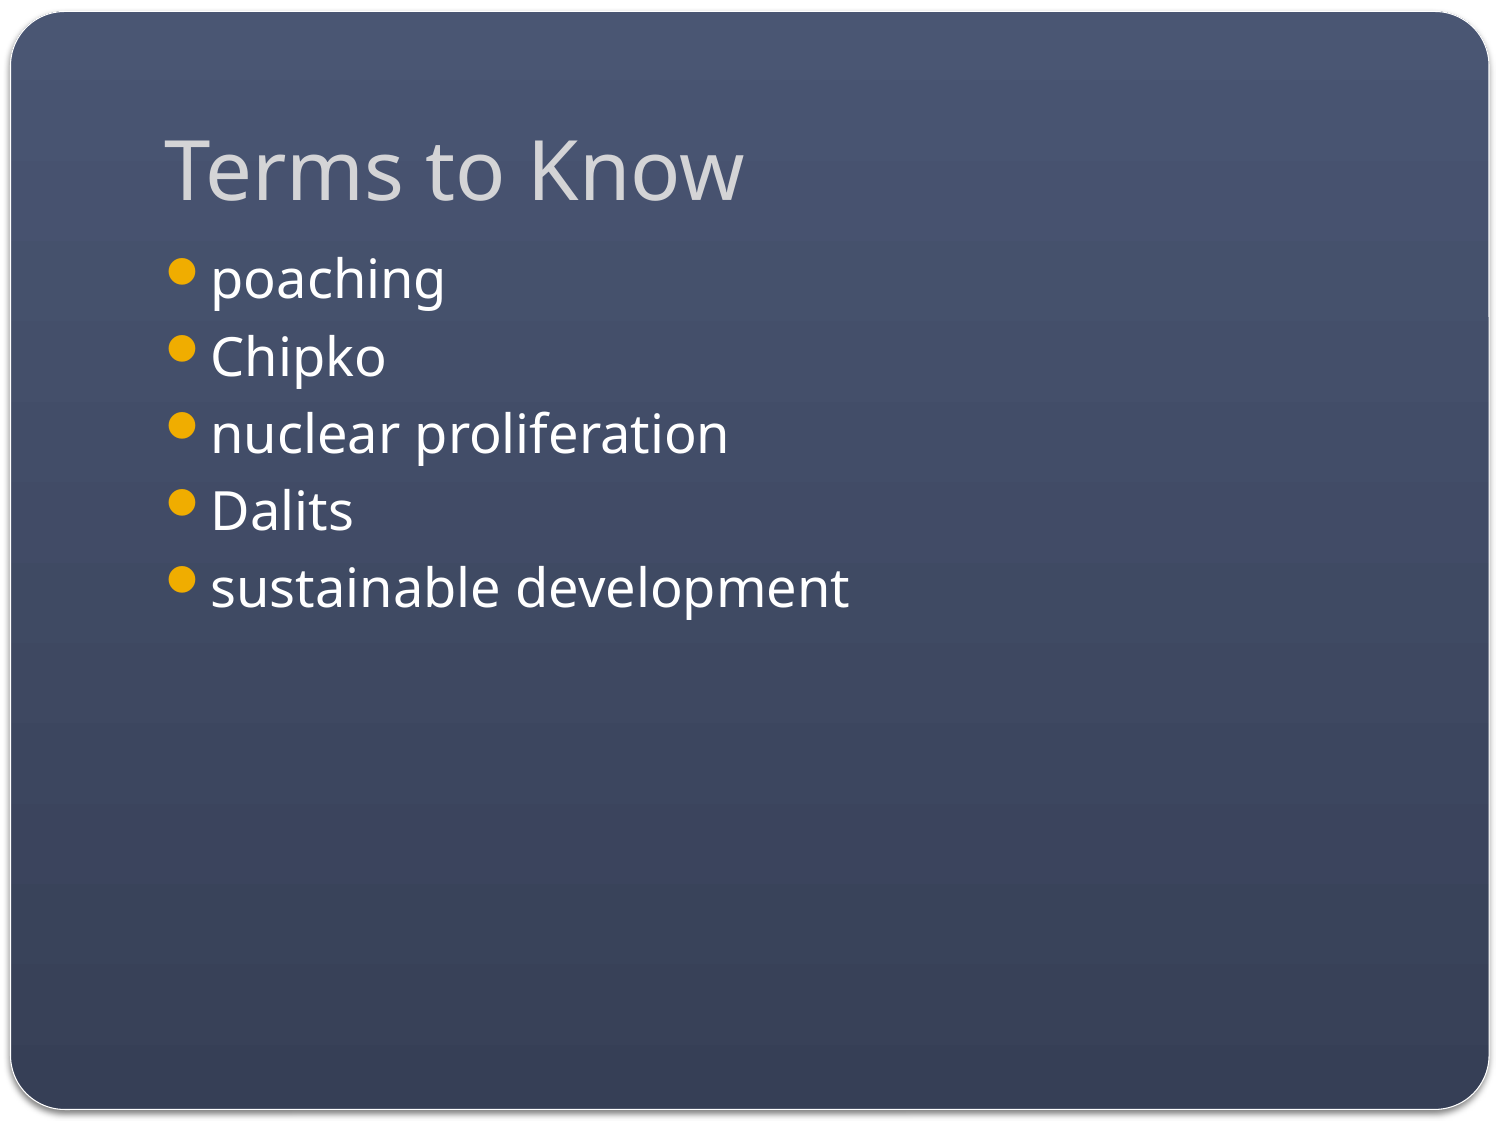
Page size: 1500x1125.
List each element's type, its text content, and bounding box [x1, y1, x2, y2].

list poaching Chipko nuclear proliferation Dalits sustainable development [150, 237, 1425, 988]
title Terms to Know [150, 45, 1425, 233]
